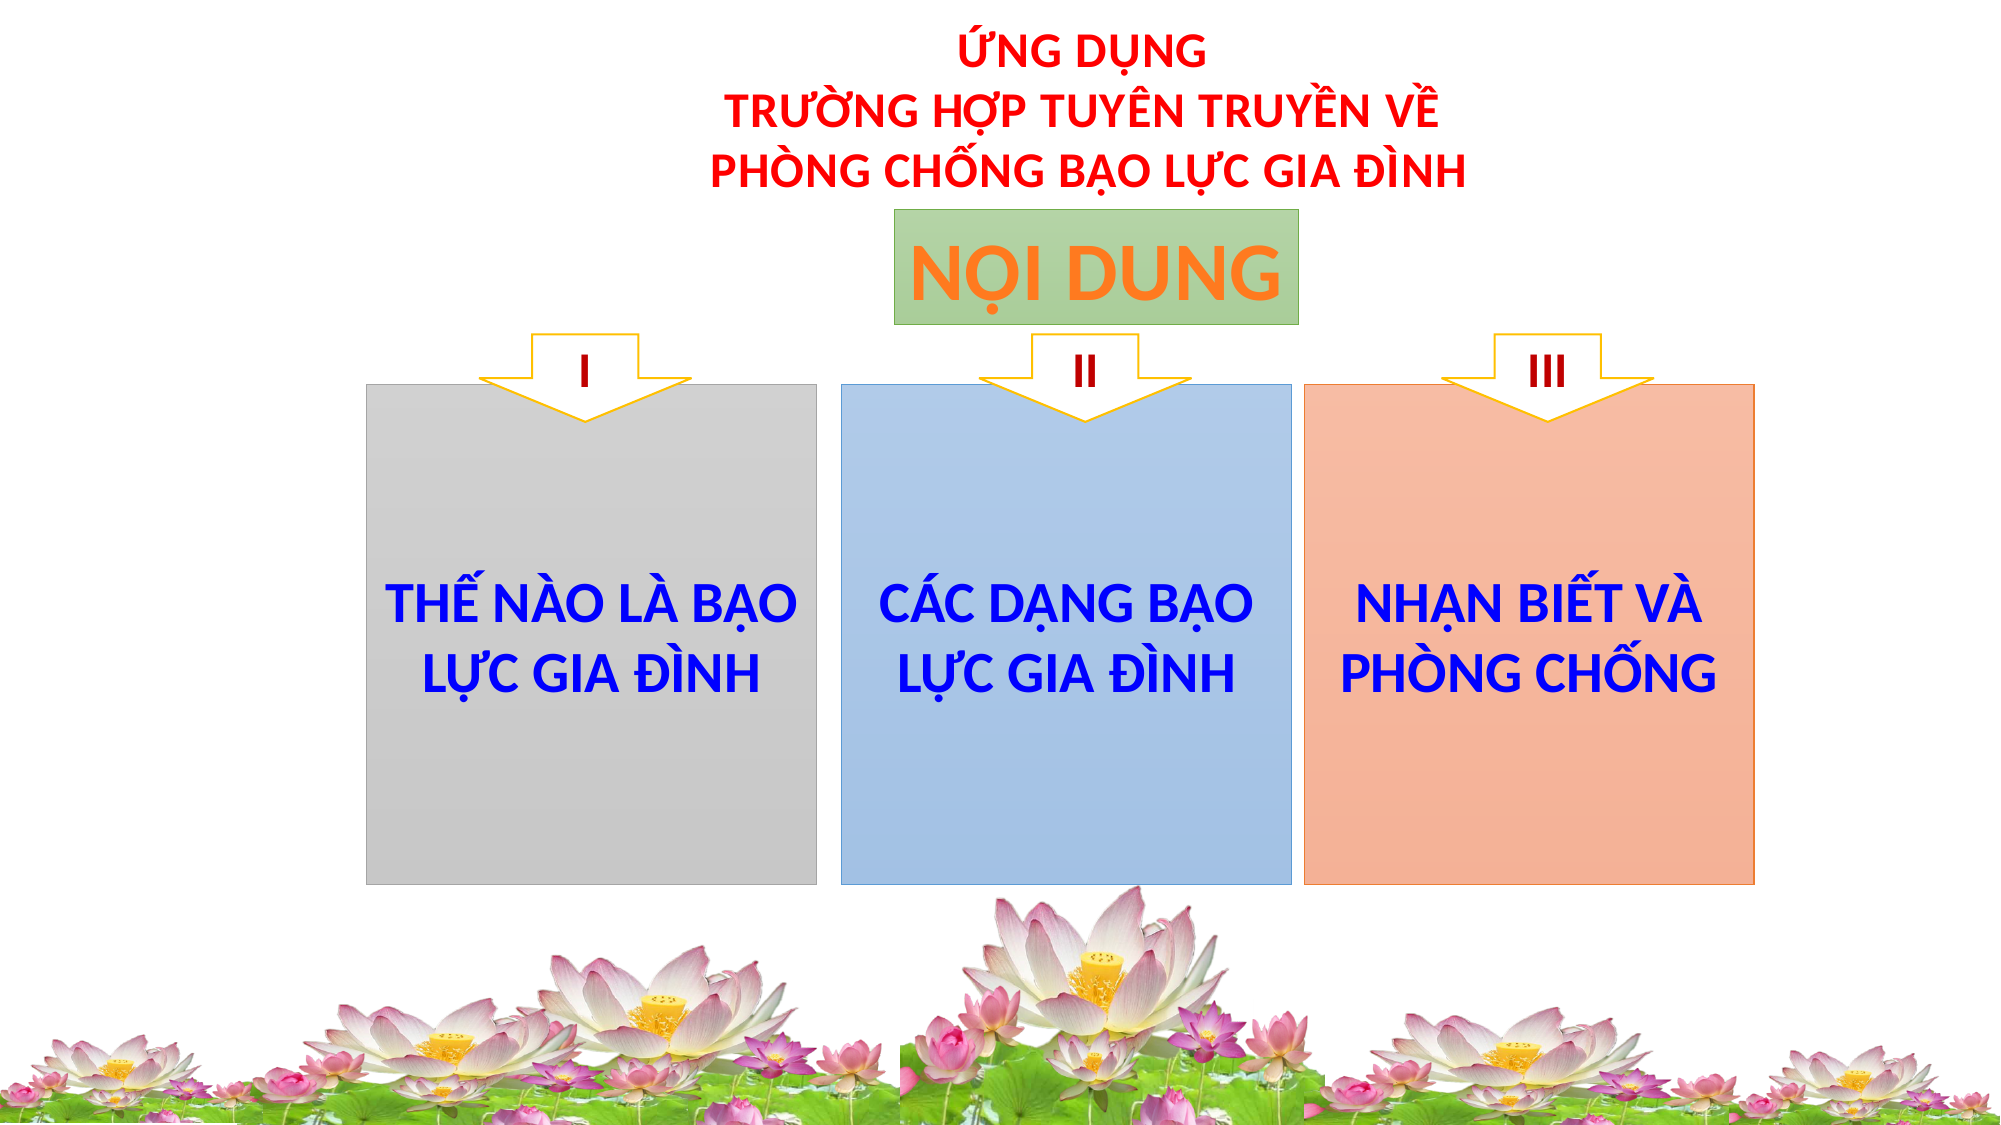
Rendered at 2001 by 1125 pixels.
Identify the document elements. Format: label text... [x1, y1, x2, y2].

text_box THẾ NÀO LÀ BẠO LỰC GIA ĐÌNH [366, 384, 817, 885]
text_box III [1441, 333, 1655, 424]
text_box II [978, 333, 1192, 424]
text_box ỨNG DỤNG TRƯỜNG HỢP TUYÊN TRUYỀN VỀ PHÒNG CHỐNG BẠO LỰC GIA ĐÌNH [695, 9, 1483, 205]
text_box NỘI DUNG [894, 209, 1299, 325]
text_box I [478, 333, 692, 424]
text_box CÁC DẠNG BẠO LỰC GIA ĐÌNH [841, 384, 1292, 885]
picture [0, 841, 2000, 1125]
text_box NHẬN BIẾT VÀ PHÒNG CHỐNG [1304, 384, 1755, 885]
